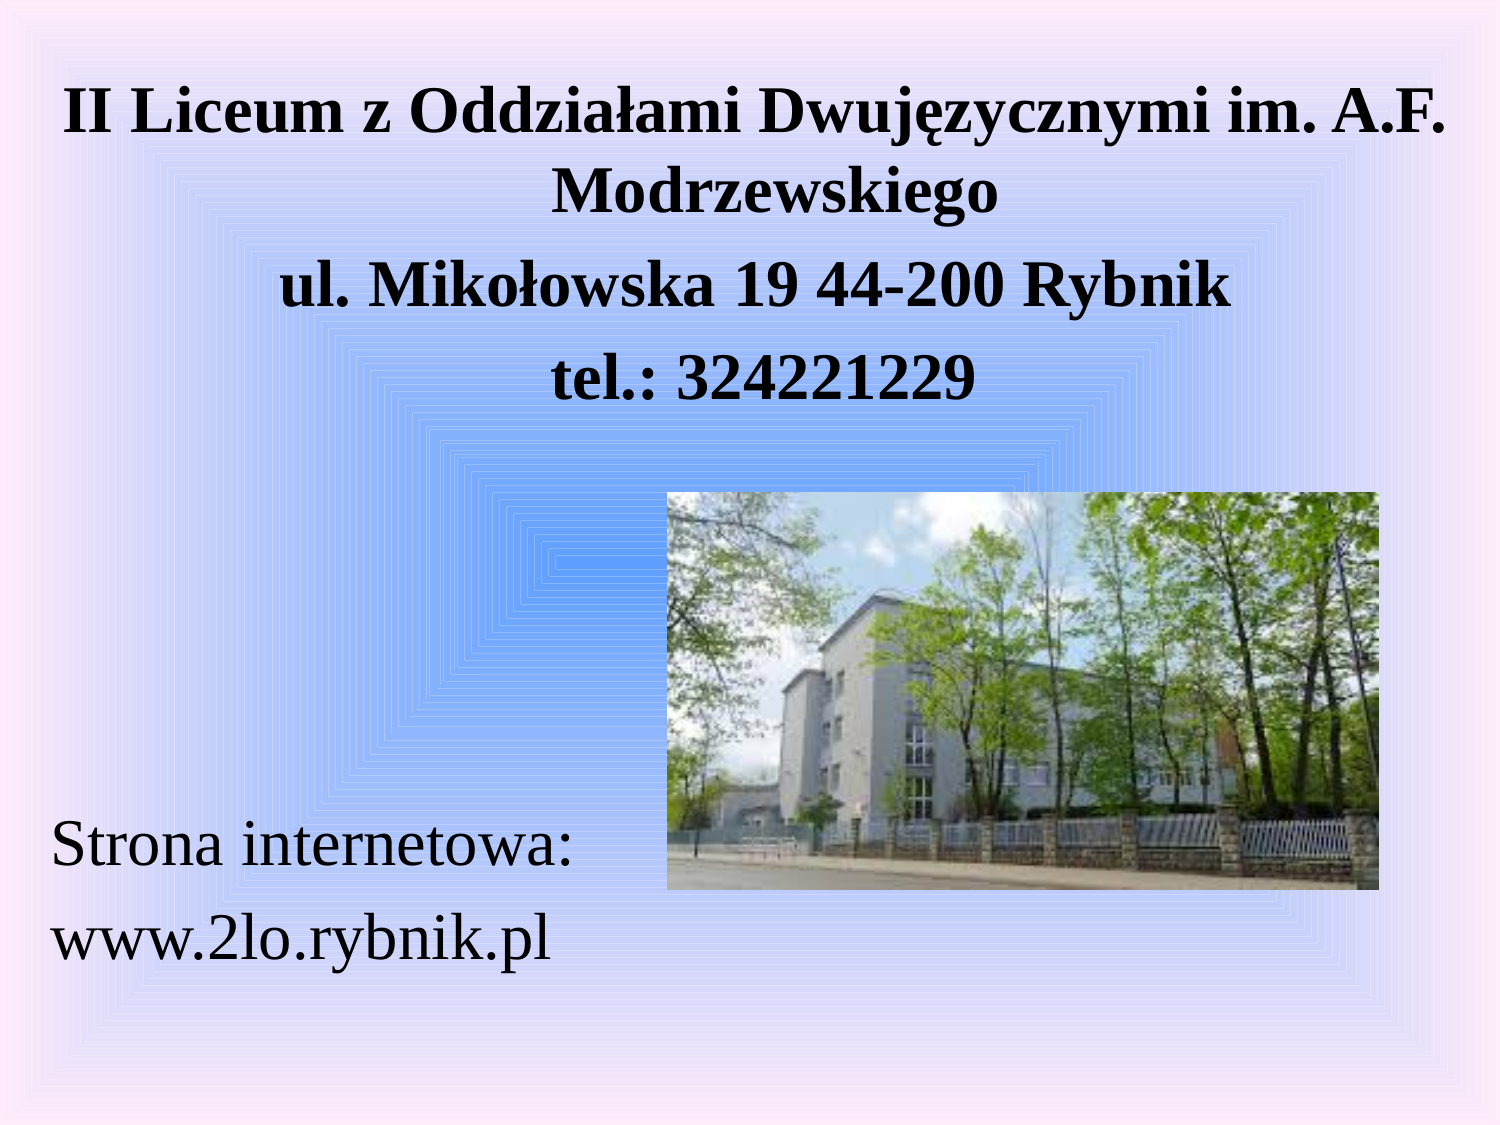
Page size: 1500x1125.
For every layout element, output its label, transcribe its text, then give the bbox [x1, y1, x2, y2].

list II Liceum z Oddziałami Dwujęzycznymi im. A.F. Modrzewskiego ul. Mikołowska 19 44-200 Rybnik tel.: 324221229 Strona internetowa: www.2lo.rybnik.pl [34, 58, 1477, 1020]
picture [667, 491, 1379, 891]
